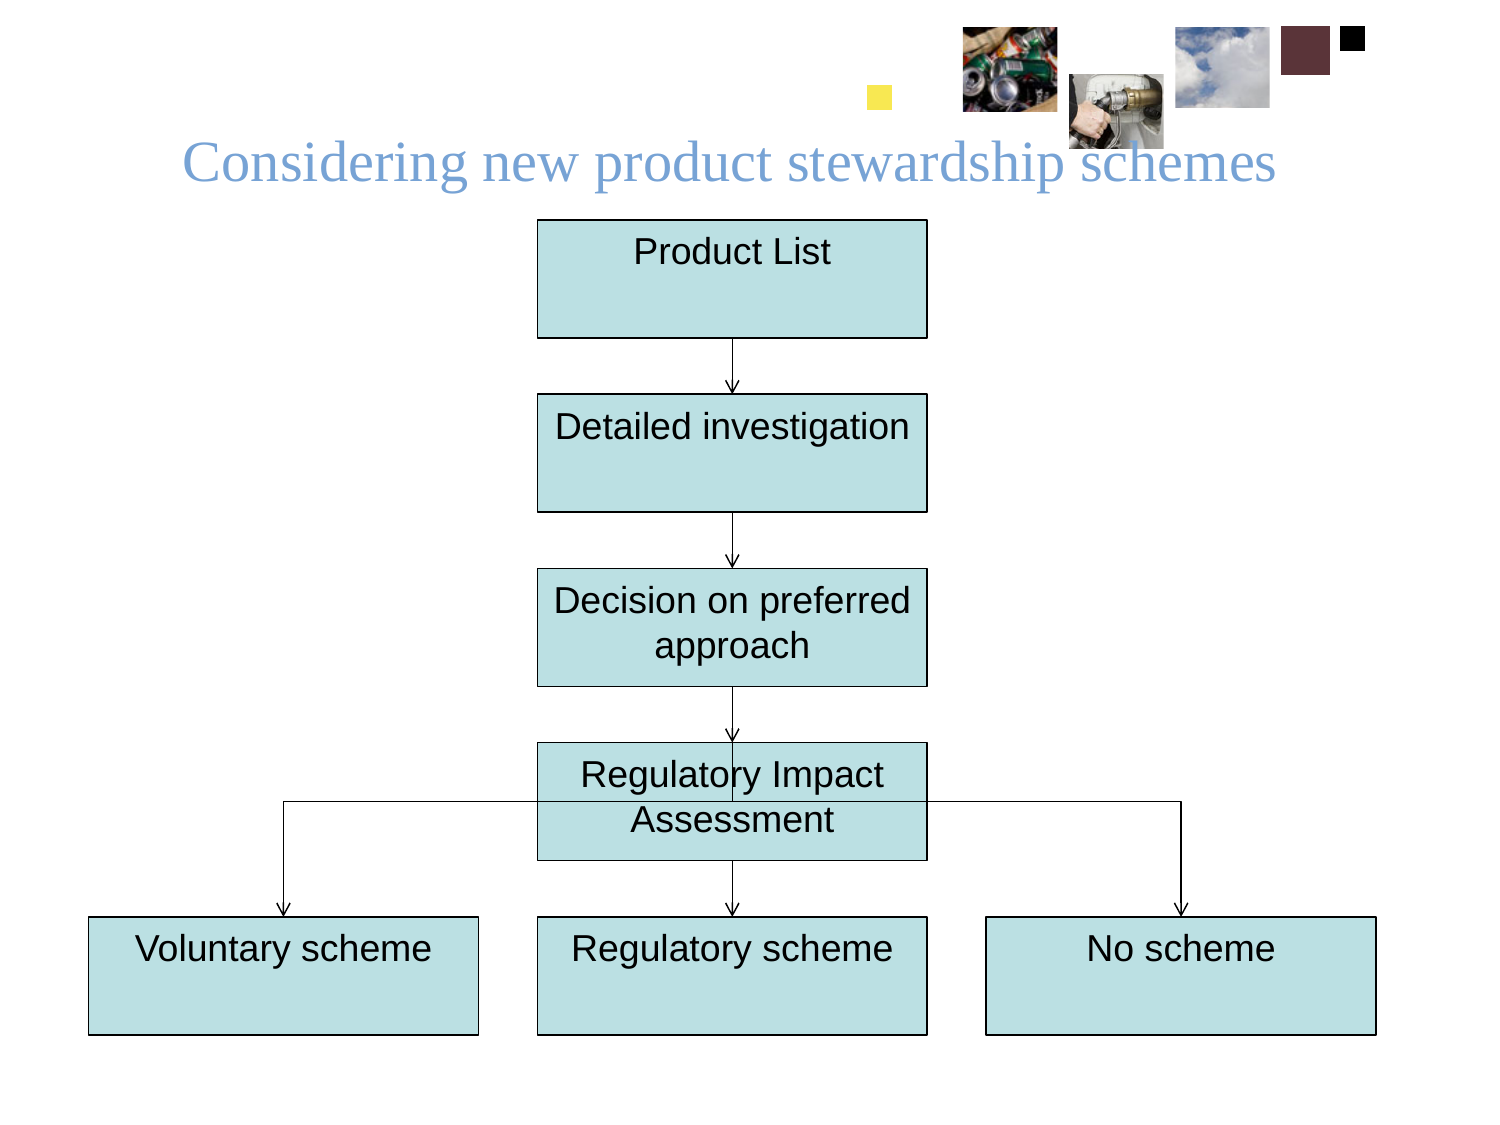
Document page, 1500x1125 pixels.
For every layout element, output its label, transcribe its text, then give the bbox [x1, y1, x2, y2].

picture [1175, 27, 1270, 54]
text_box No scheme [1067, 916, 1376, 1035]
text_box Regulatory Impact Assessment [733, 742, 836, 801]
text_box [392, 576, 624, 1027]
text_box Product List [537, 219, 928, 338]
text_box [841, 576, 1072, 1027]
text_box Decision on preferred approach [537, 568, 928, 687]
text_box Regulatory Impact Assessment [629, 802, 836, 861]
picture [962, 27, 1058, 54]
text_box Voluntary scheme [88, 916, 397, 1035]
text_box Regulatory Impact Assessment [629, 742, 732, 801]
text_box Detailed investigation [537, 394, 928, 513]
text_box Regulatory scheme [619, 916, 846, 1035]
title Considering new product stewardship schemes [182, 54, 1330, 194]
